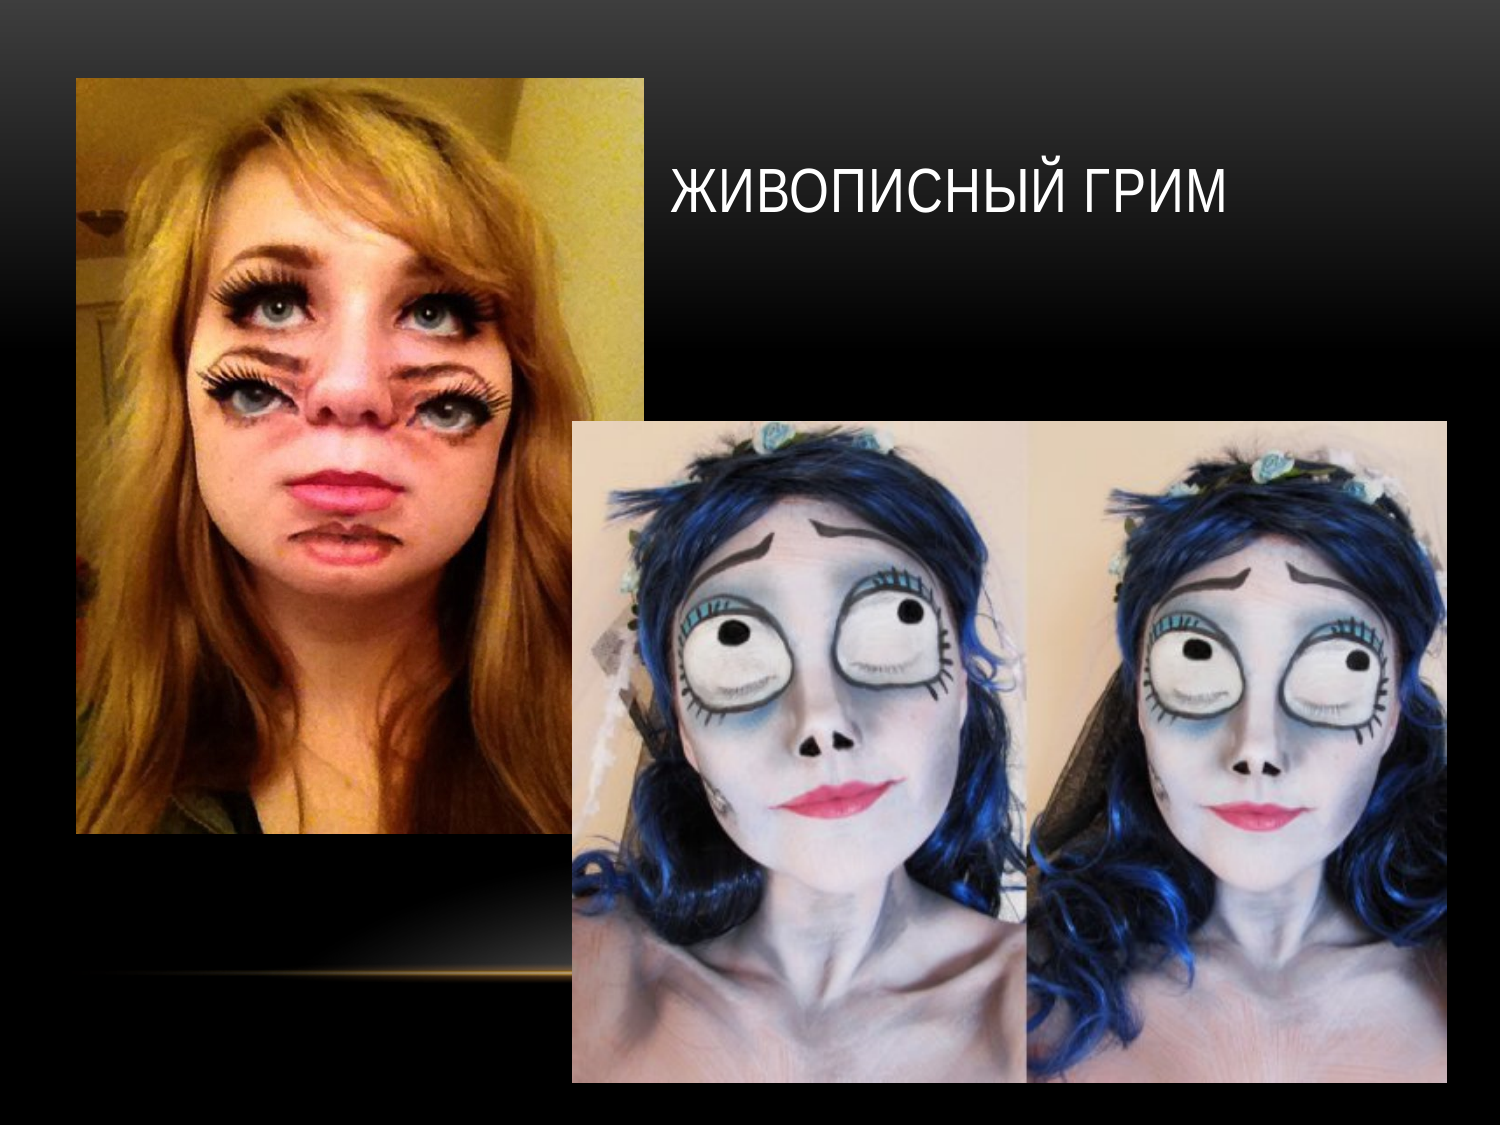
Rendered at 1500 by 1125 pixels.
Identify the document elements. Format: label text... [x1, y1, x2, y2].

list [76, 77, 644, 834]
title Живописный грим [655, 45, 1400, 233]
picture [0, 0, 1500, 1125]
